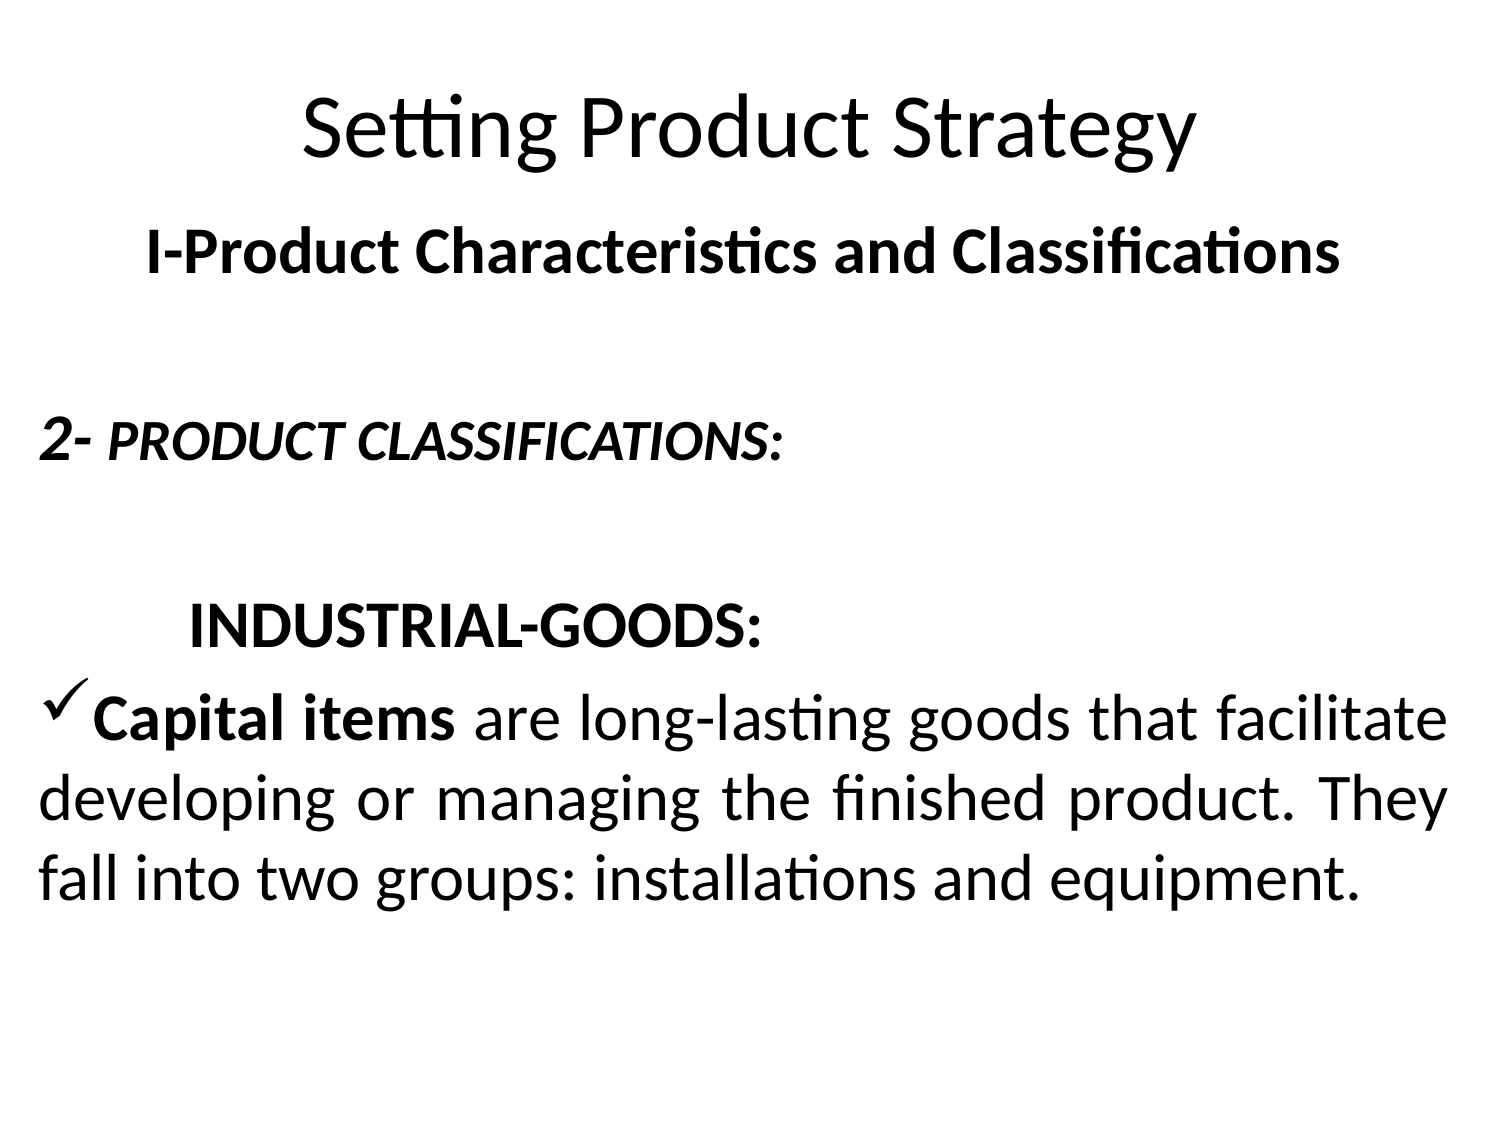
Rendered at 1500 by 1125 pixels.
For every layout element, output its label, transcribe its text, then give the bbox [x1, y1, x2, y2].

subtitle I-Product Characteristics and Classifications 2- PRODUCT CLASSIFICATIONS: INDUSTRIAL-GOODS: Capital items are long-lasting goods that facilitate developing or managing the finished product. They fall into two groups: installations and equipment. [23, 199, 1465, 1125]
title Setting Product Strategy [112, 0, 1388, 199]
